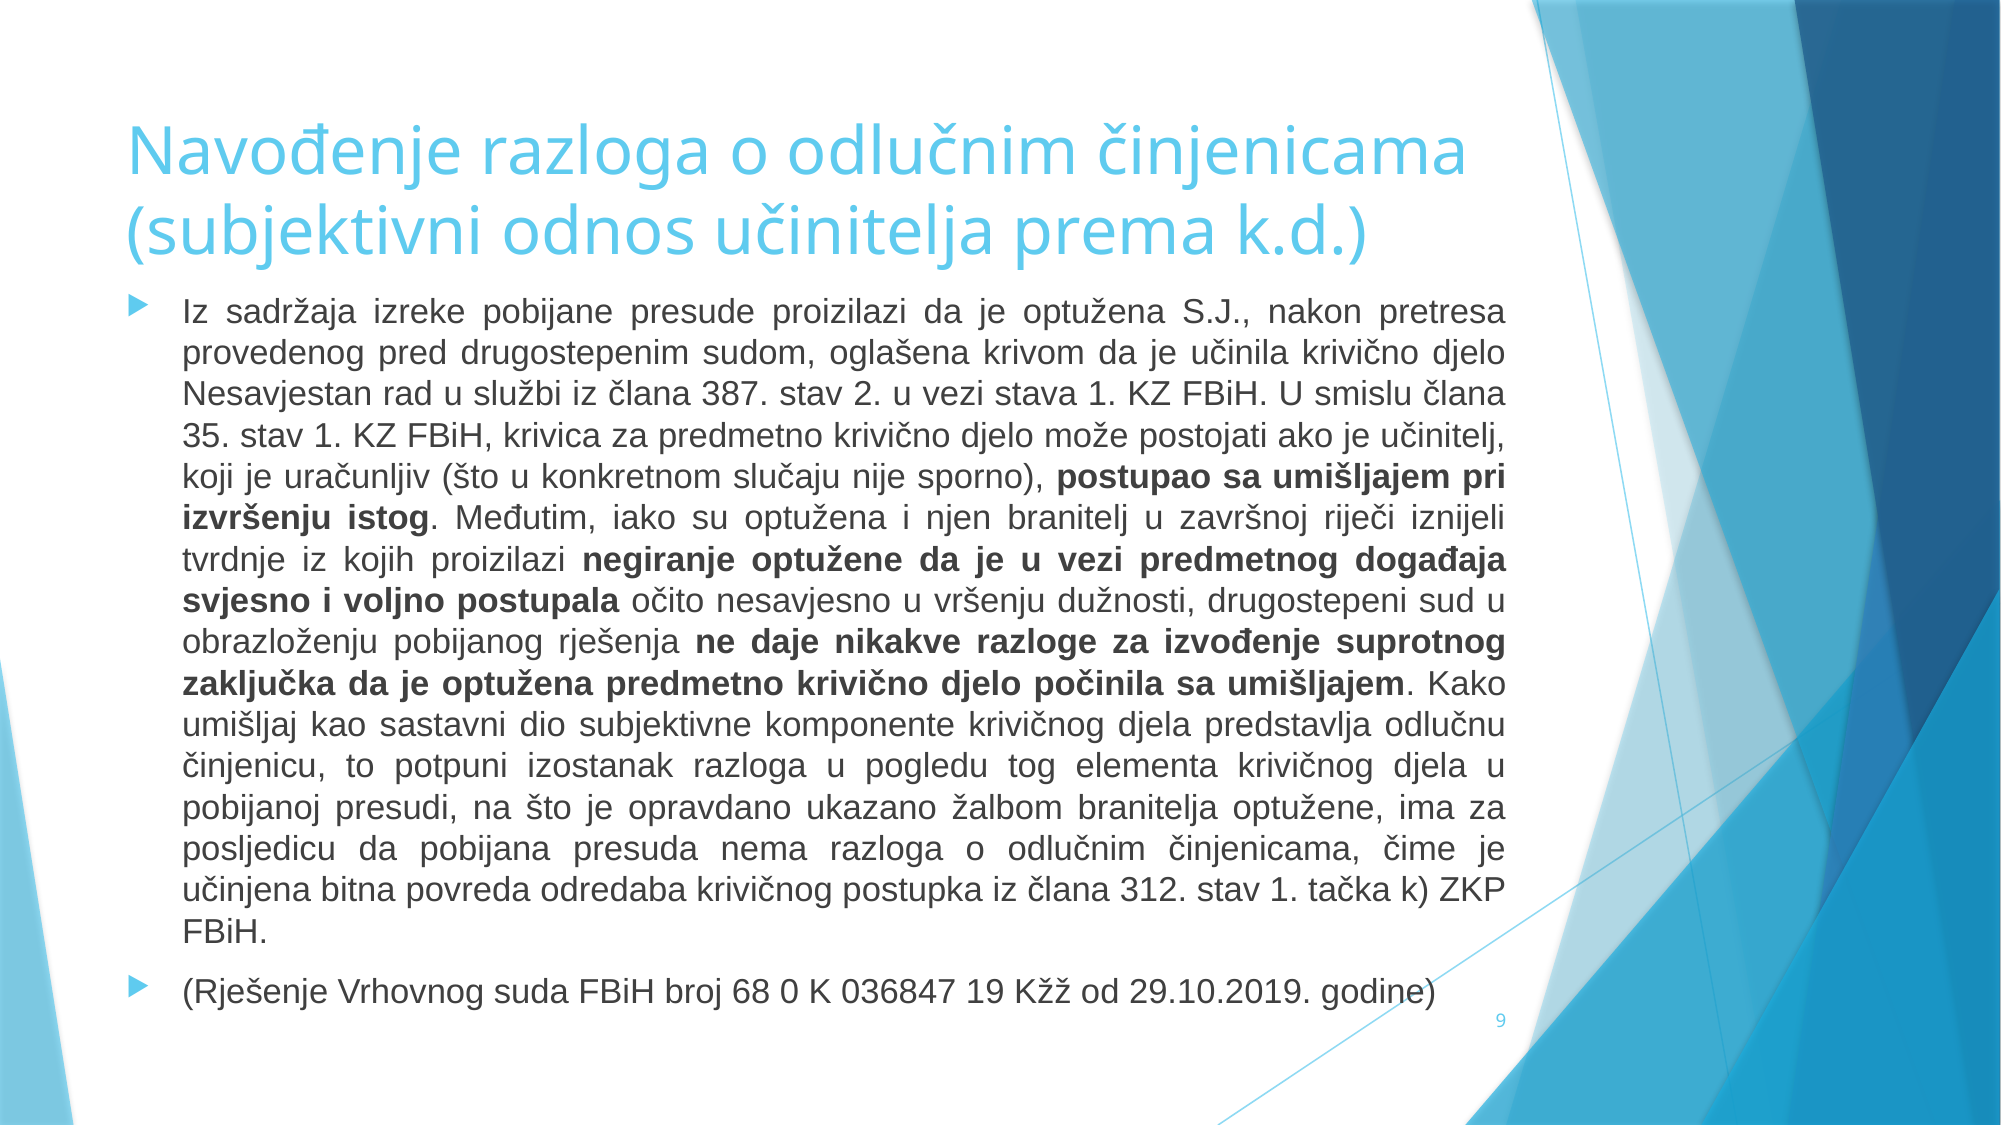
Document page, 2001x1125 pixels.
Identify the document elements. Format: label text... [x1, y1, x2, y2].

slide_number 9 [1409, 991, 1522, 1051]
title Navođenje razloga o odlučnim činjenicama (subjektivni odnos učinitelja prema k.d.) [111, 99, 1522, 281]
list Iz sadržaja izreke pobijane presude proizilazi da je optužena S.J., nakon pretresa provedenog pred drugostepenim sudom, oglašena krivom da je učinila krivično djelo Nesavjestan rad u službi iz člana 387. stav 2. u vezi stava 1. KZ FBiH. U smislu člana 35. stav 1. KZ FBiH, krivica za predmetno krivično djelo može postojati ako je učinitelj, koji je uračunljiv (što u konkretnom slučaju nije sporno), postupao sa umišljajem pri izvršenju istog. Međutim, iako su optužena i njen branitelj u završnoj riječi iznijeli tvrdnje iz kojih proizilazi negiranje optužene da je u vezi predmetnog događaja svjesno i voljno postupala očito nesavjesno u vršenju dužnosti, drugostepeni sud u obrazloženju pobijanog rješenja ne daje nikakve razloge za izvođenje suprotnog zaključka da je optužena predmetno krivično djelo počinila sa umišljajem. Kako umišljaj kao sastavni dio subjektivne komponente krivičnog djela predstavlja odlučnu činjenicu, to potpuni izostanak razloga u pogledu tog elementa krivičnog djela u pobijanoj presudi, na što je opravdano ukazano žalbom branitelja optužene, ima za posljedicu da pobijana presuda nema razloga o odlučnim činjenicama, čime je učinjena bitna povreda odredaba krivičnog postupka iz člana 312. stav 1. tačka k) ZKP FBiH. (Rješenje Vrhovnog suda FBiH broj 68 0 K 036847 19 Kžž od 29.10.2019. godine) [111, 281, 1522, 1025]
